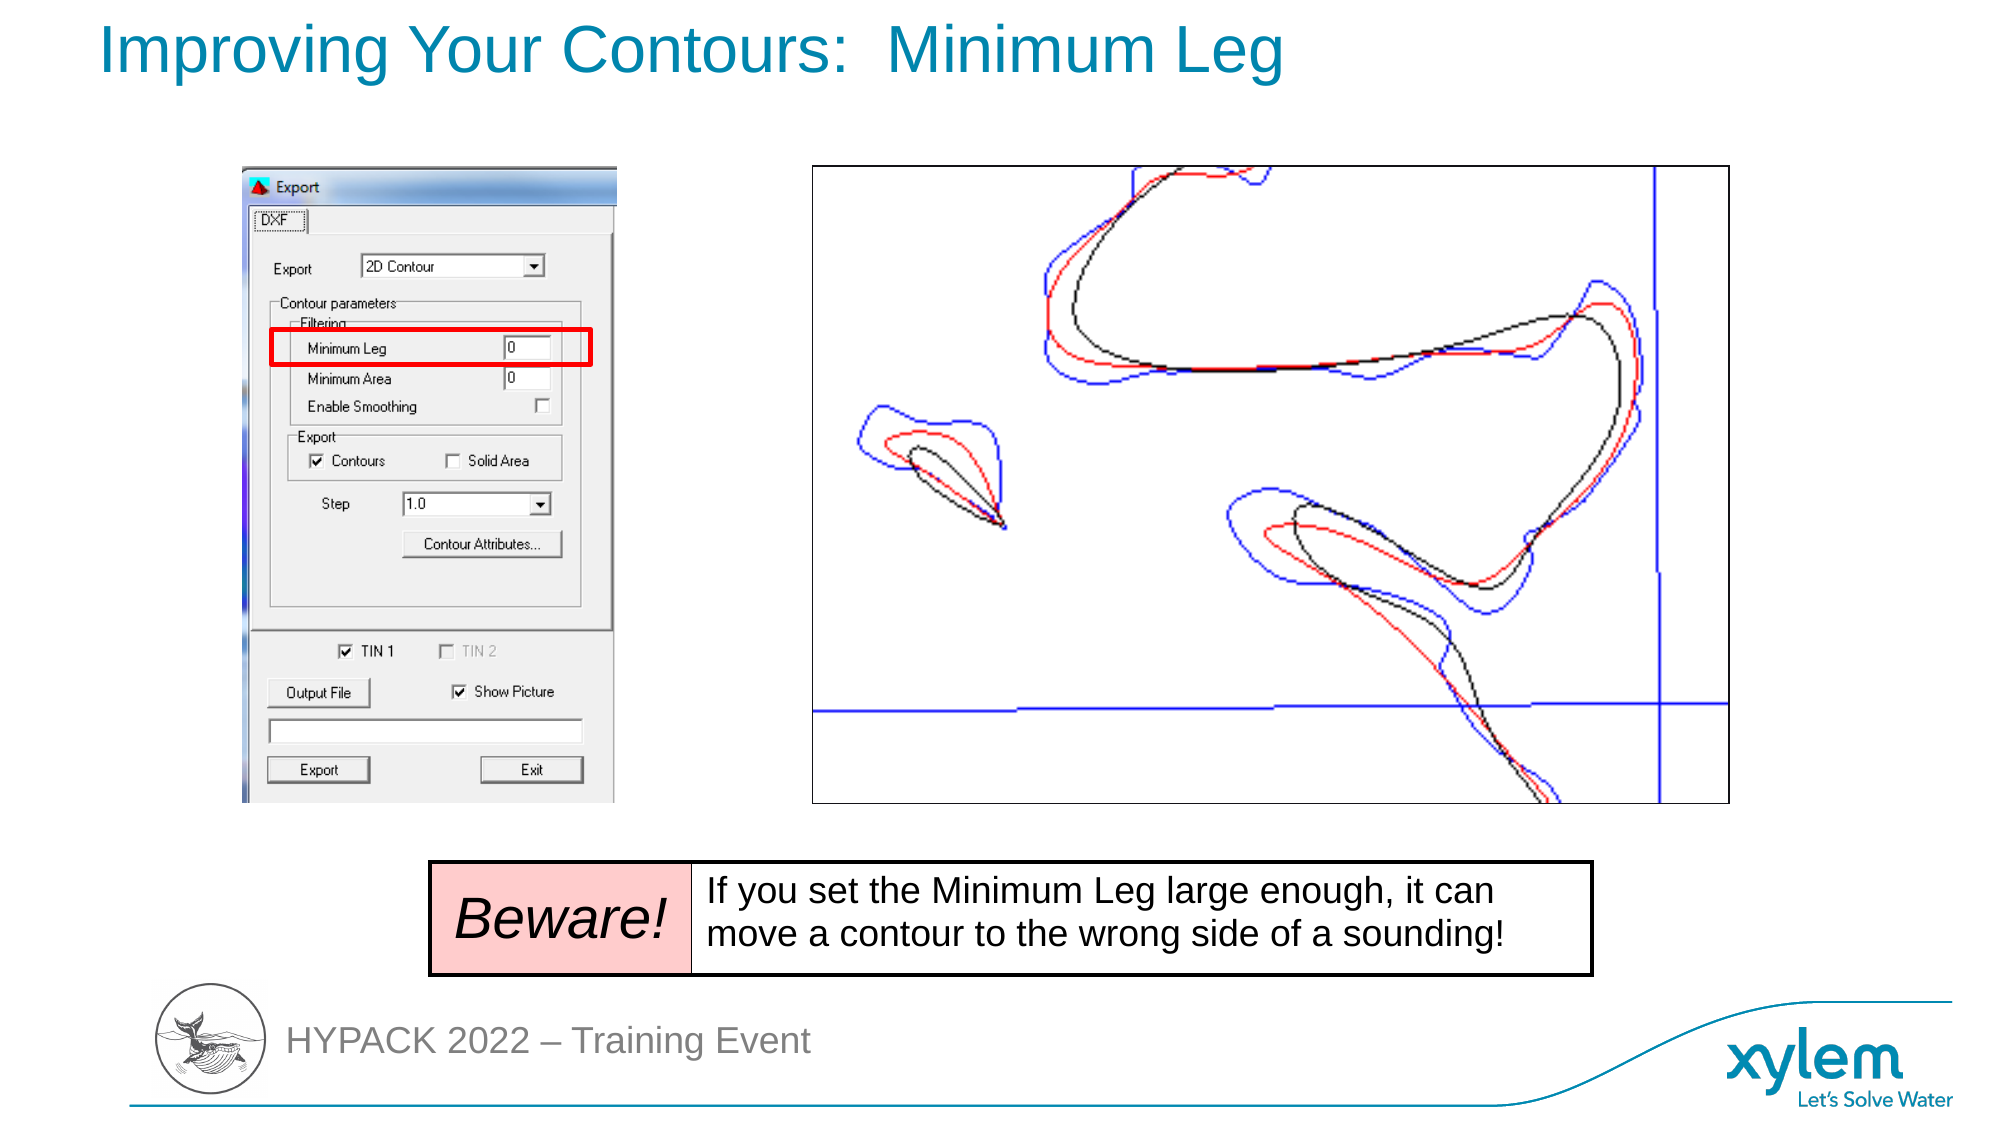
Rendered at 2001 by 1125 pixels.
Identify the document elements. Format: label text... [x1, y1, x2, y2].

picture [1510, 1004, 1953, 1107]
picture [242, 166, 617, 803]
table_header Beware! [432, 864, 691, 973]
picture [1824, 1098, 1835, 1107]
picture [1905, 1099, 1911, 1107]
picture [1812, 1099, 1821, 1107]
table_header If you set the Minimum Leg large enough, it can move a contour to the wrong side of a sounding! [692, 864, 1590, 973]
picture [812, 166, 1729, 803]
title Improving Your Contours: Minimum Leg [75, 18, 1925, 181]
picture [129, 979, 1811, 1104]
